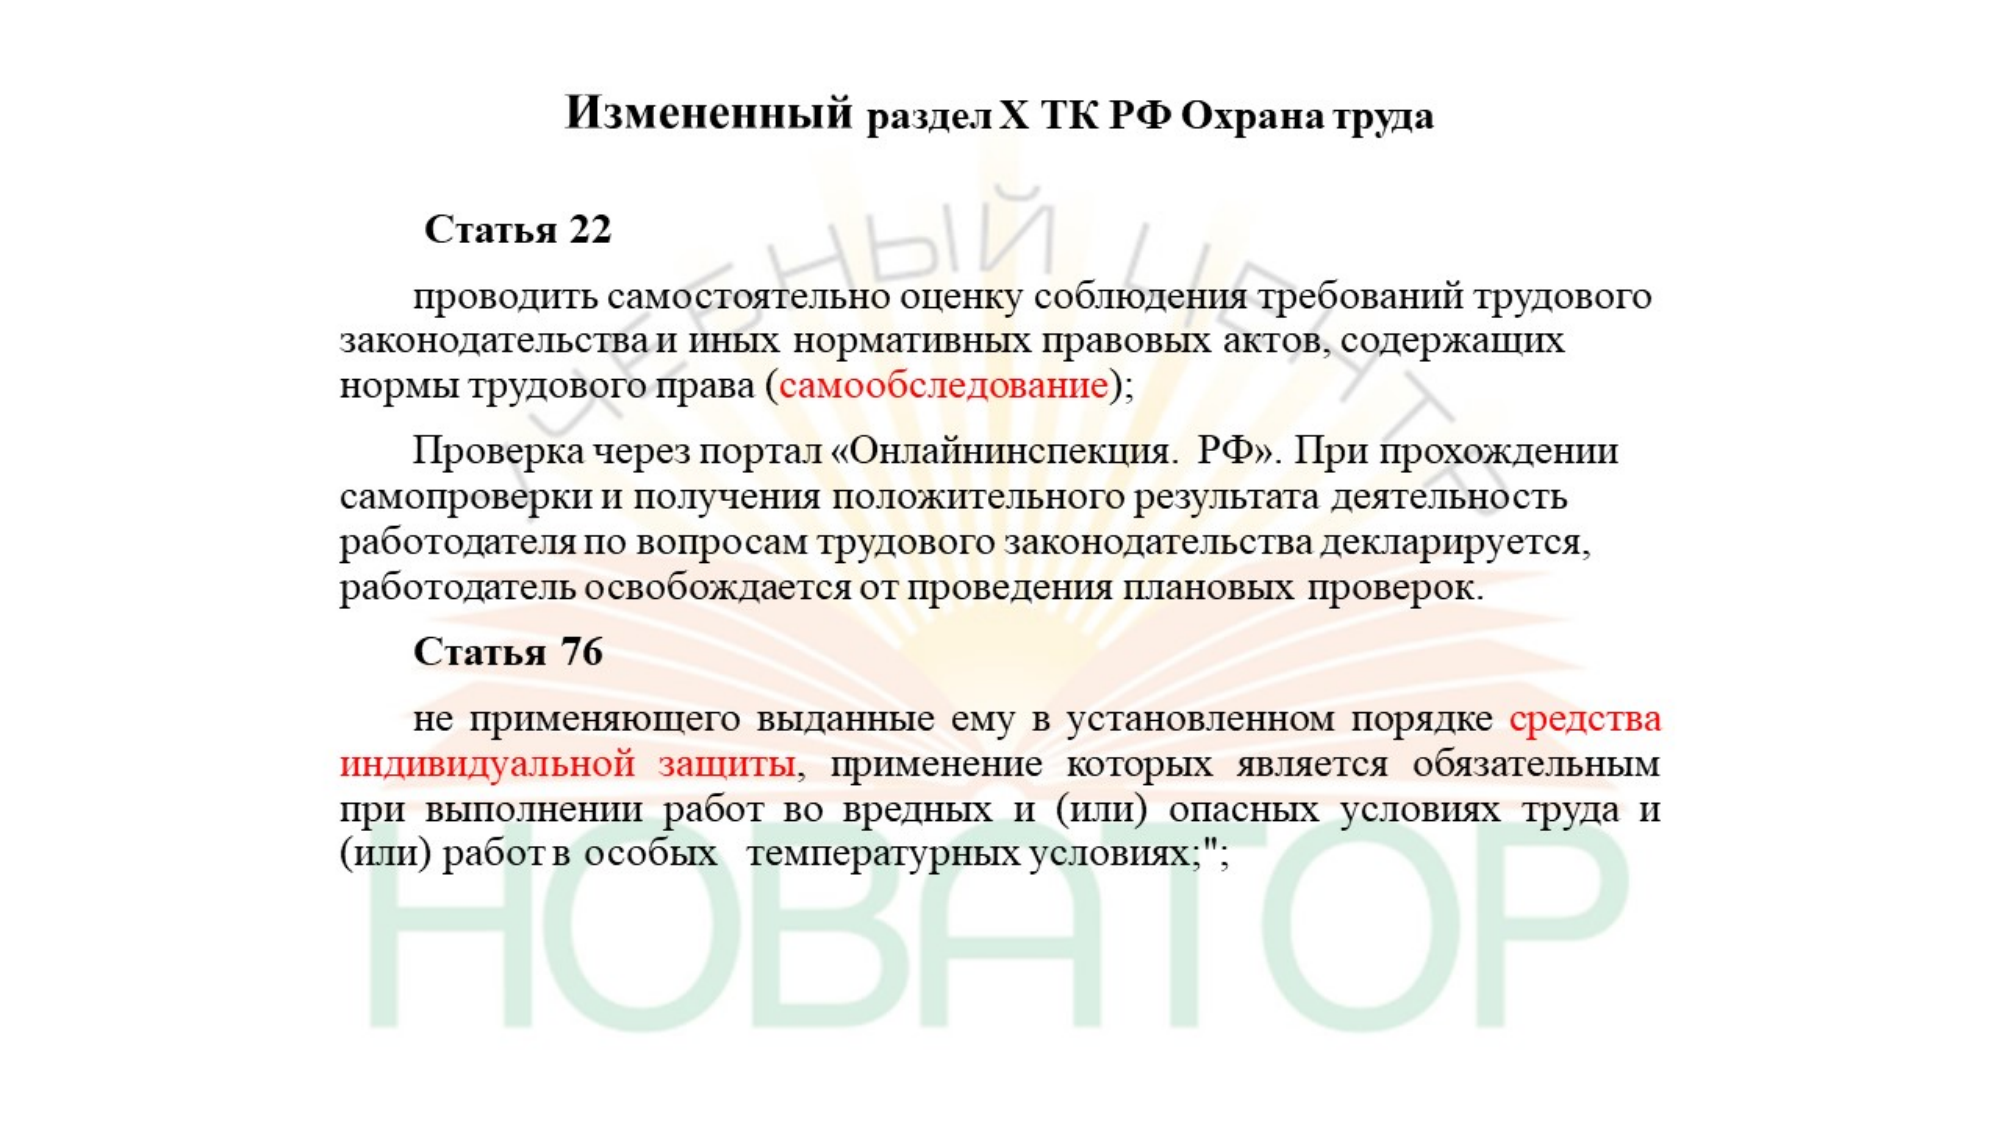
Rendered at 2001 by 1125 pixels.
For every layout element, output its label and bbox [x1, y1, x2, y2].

picture [249, 0, 1750, 1125]
